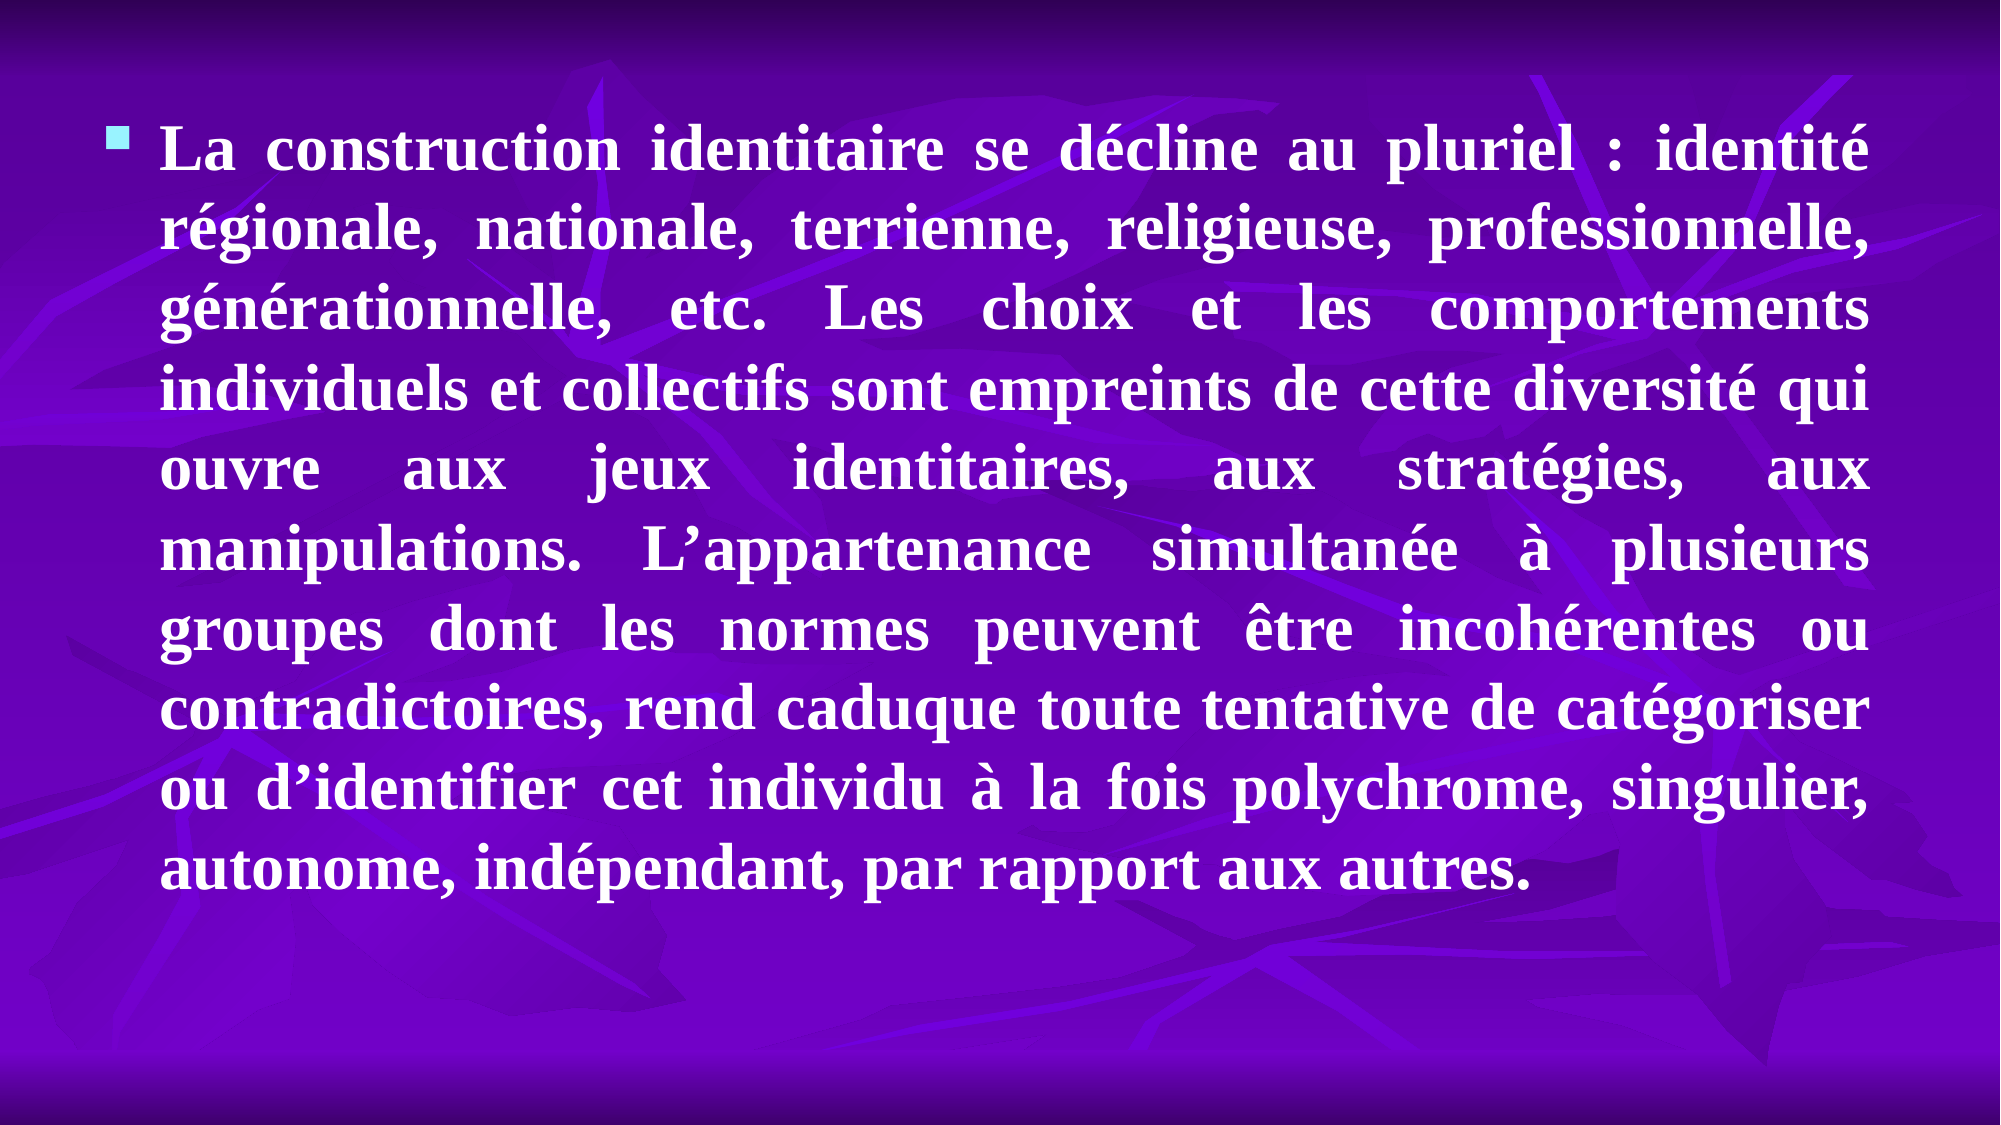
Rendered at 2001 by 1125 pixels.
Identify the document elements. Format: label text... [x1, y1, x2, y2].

list La construction identitaire se décline au pluriel : identité régionale, nationale, terrienne, religieuse, professionnelle, générationnelle, etc. Les choix et les comportements individuels et collectifs sont empreints de cette diversité qui ouvre aux jeux identitaires, aux stratégies, aux manipulations. L’appartenance simultanée à plusieurs groupes dont les normes peuvent être incohérentes ou contradictoires, rend caduque toute tentative de catégoriser ou d’identifier cet individu à la fois polychrome, singulier, autonome, indépendant, par rapport aux autres. [87, 95, 1889, 1048]
